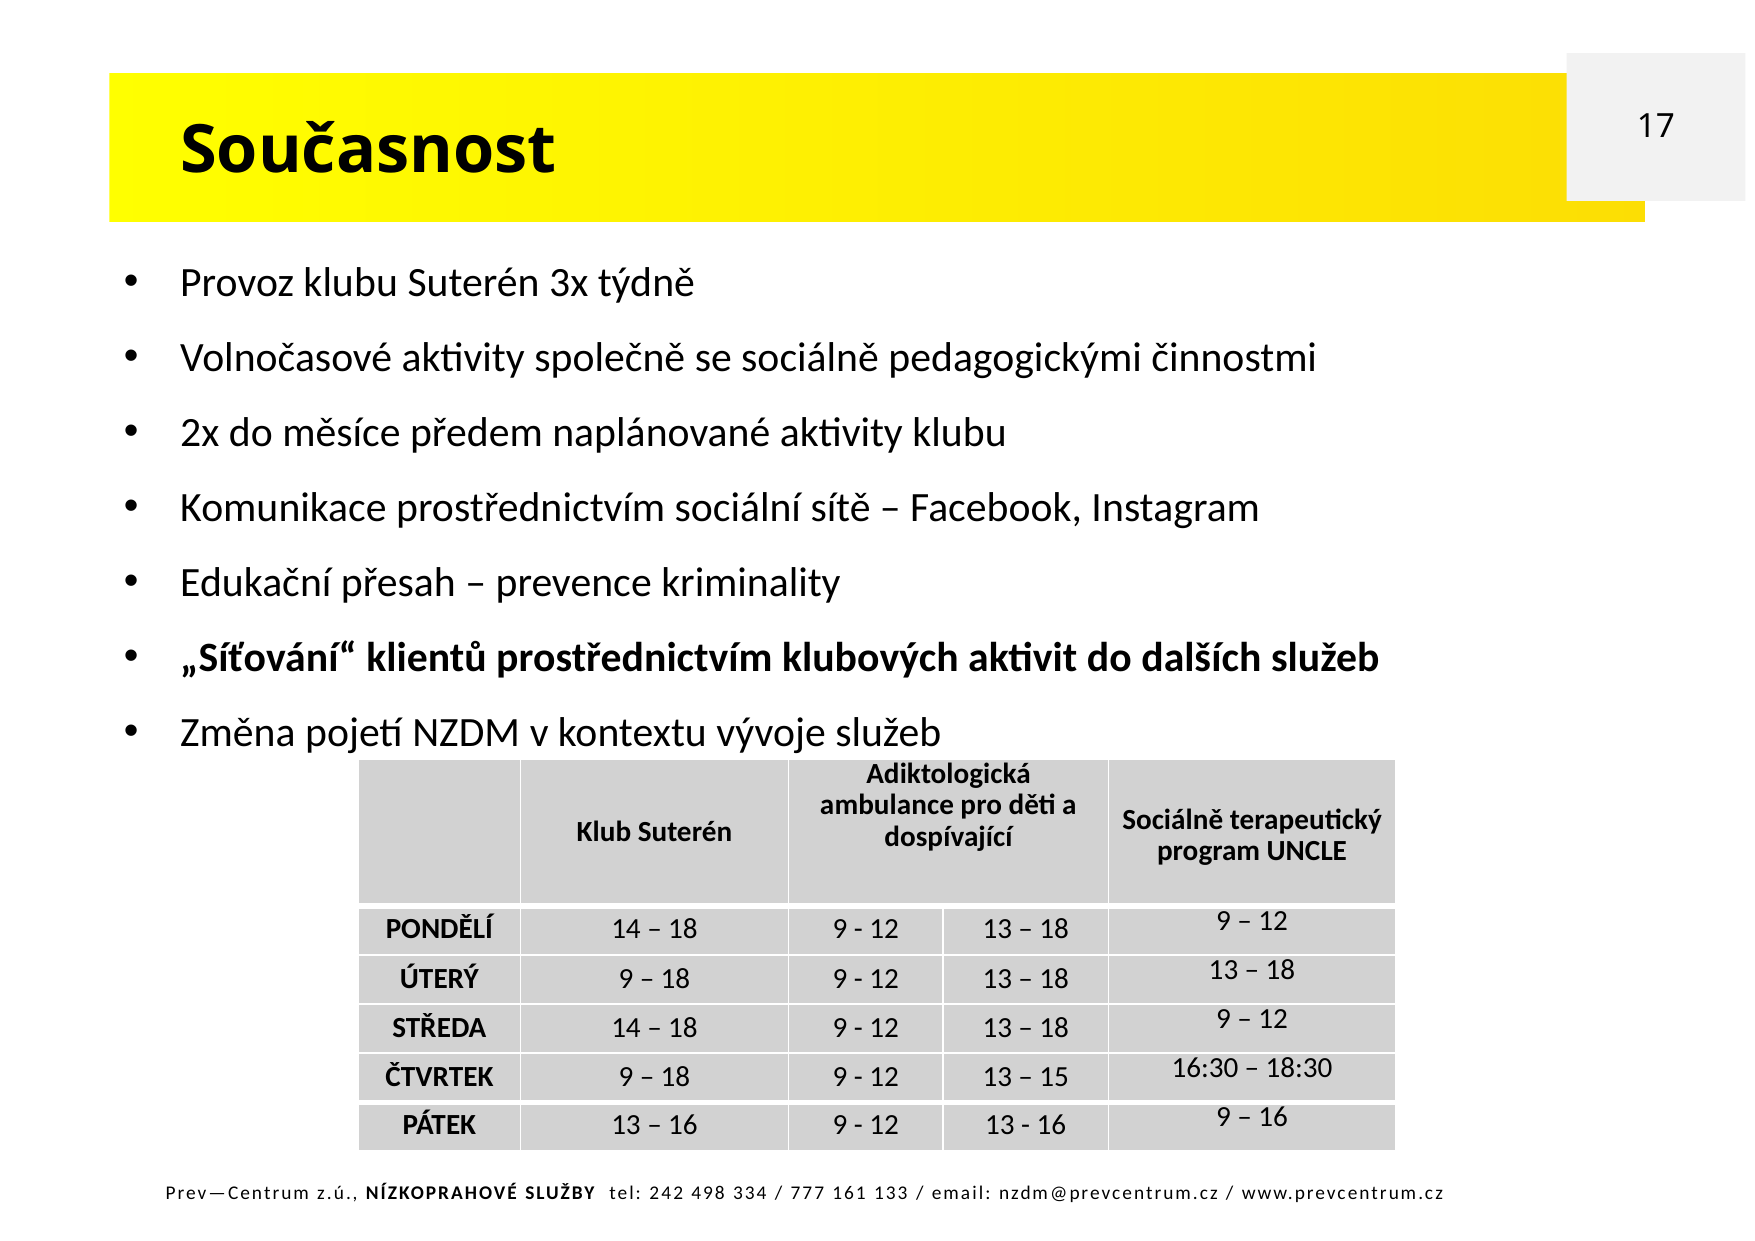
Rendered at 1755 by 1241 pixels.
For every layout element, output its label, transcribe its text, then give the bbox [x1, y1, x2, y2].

table_cell ČTVRTEK [359, 1054, 520, 1100]
table_cell ÚTERÝ [359, 956, 520, 1003]
table_cell 13 – 18 [1109, 956, 1395, 1003]
text_box Současnost [109, 73, 1566, 147]
table_cell 9 - 12 [789, 909, 942, 954]
table_cell 13 – 18 [944, 909, 1108, 954]
table_cell 13 – 16 [521, 1105, 788, 1150]
table_cell 9 – 18 [521, 1054, 788, 1100]
table_cell 13 – 15 [944, 1054, 1108, 1100]
table_cell PÁTEK [359, 1105, 520, 1150]
table_cell STŘEDA [359, 1005, 520, 1052]
table_cell 9 – 12 [1109, 909, 1395, 954]
table_cell 13 - 16 [944, 1105, 1108, 1150]
table_header Klub Suterén [521, 760, 788, 903]
table_header Sociálně terapeutický program UNCLE [1109, 760, 1395, 903]
table_cell 9 - 12 [789, 1105, 942, 1150]
table_cell 9 - 12 [789, 1054, 942, 1100]
table_cell 9 - 12 [789, 1005, 942, 1052]
table_cell 16:30 – 18:30 [1109, 1054, 1395, 1100]
table_cell 9 – 18 [521, 956, 788, 1003]
table_cell 14 – 18 [521, 909, 788, 954]
table_header Adiktologická ambulance pro děti a dospívající [789, 760, 1108, 903]
table_cell PONDĚLÍ [359, 909, 520, 954]
text_box Prev—Centrum z.ú., NÍZKOPRAHOVÉ SLUŽBY tel: 242 498 334 / 777 161 133 / email: nzdm@prevcentrum.cz / www.prevcentrum.cz [165, 1151, 1702, 1241]
table_cell 14 – 18 [521, 1005, 788, 1052]
table_cell 9 – 12 [1109, 1005, 1395, 1052]
table_cell 13 – 18 [944, 1005, 1108, 1052]
table_cell 9 - 12 [789, 956, 942, 1003]
text_box 17 [1566, 53, 1746, 201]
table_cell 9 – 16 [1109, 1105, 1395, 1150]
text_box Současnost [109, 154, 1645, 222]
table_cell 13 – 18 [944, 956, 1108, 1003]
table_header [359, 760, 520, 903]
text_box Provoz klubu Suterén 3x týdně Volnočasové aktivity společně se sociálně pedagogickými činnostmi 2x do měsíce předem naplánované aktivity klubu Komunikace prostřednictvím sociální sítě – Facebook, Instagram Edukační přesah – prevence kriminality „Síťování“ klientů prostřednictvím klubových aktivit do dalších služeb Změna pojetí NZDM v kontextu vývoje služeb [109, 222, 1658, 1196]
